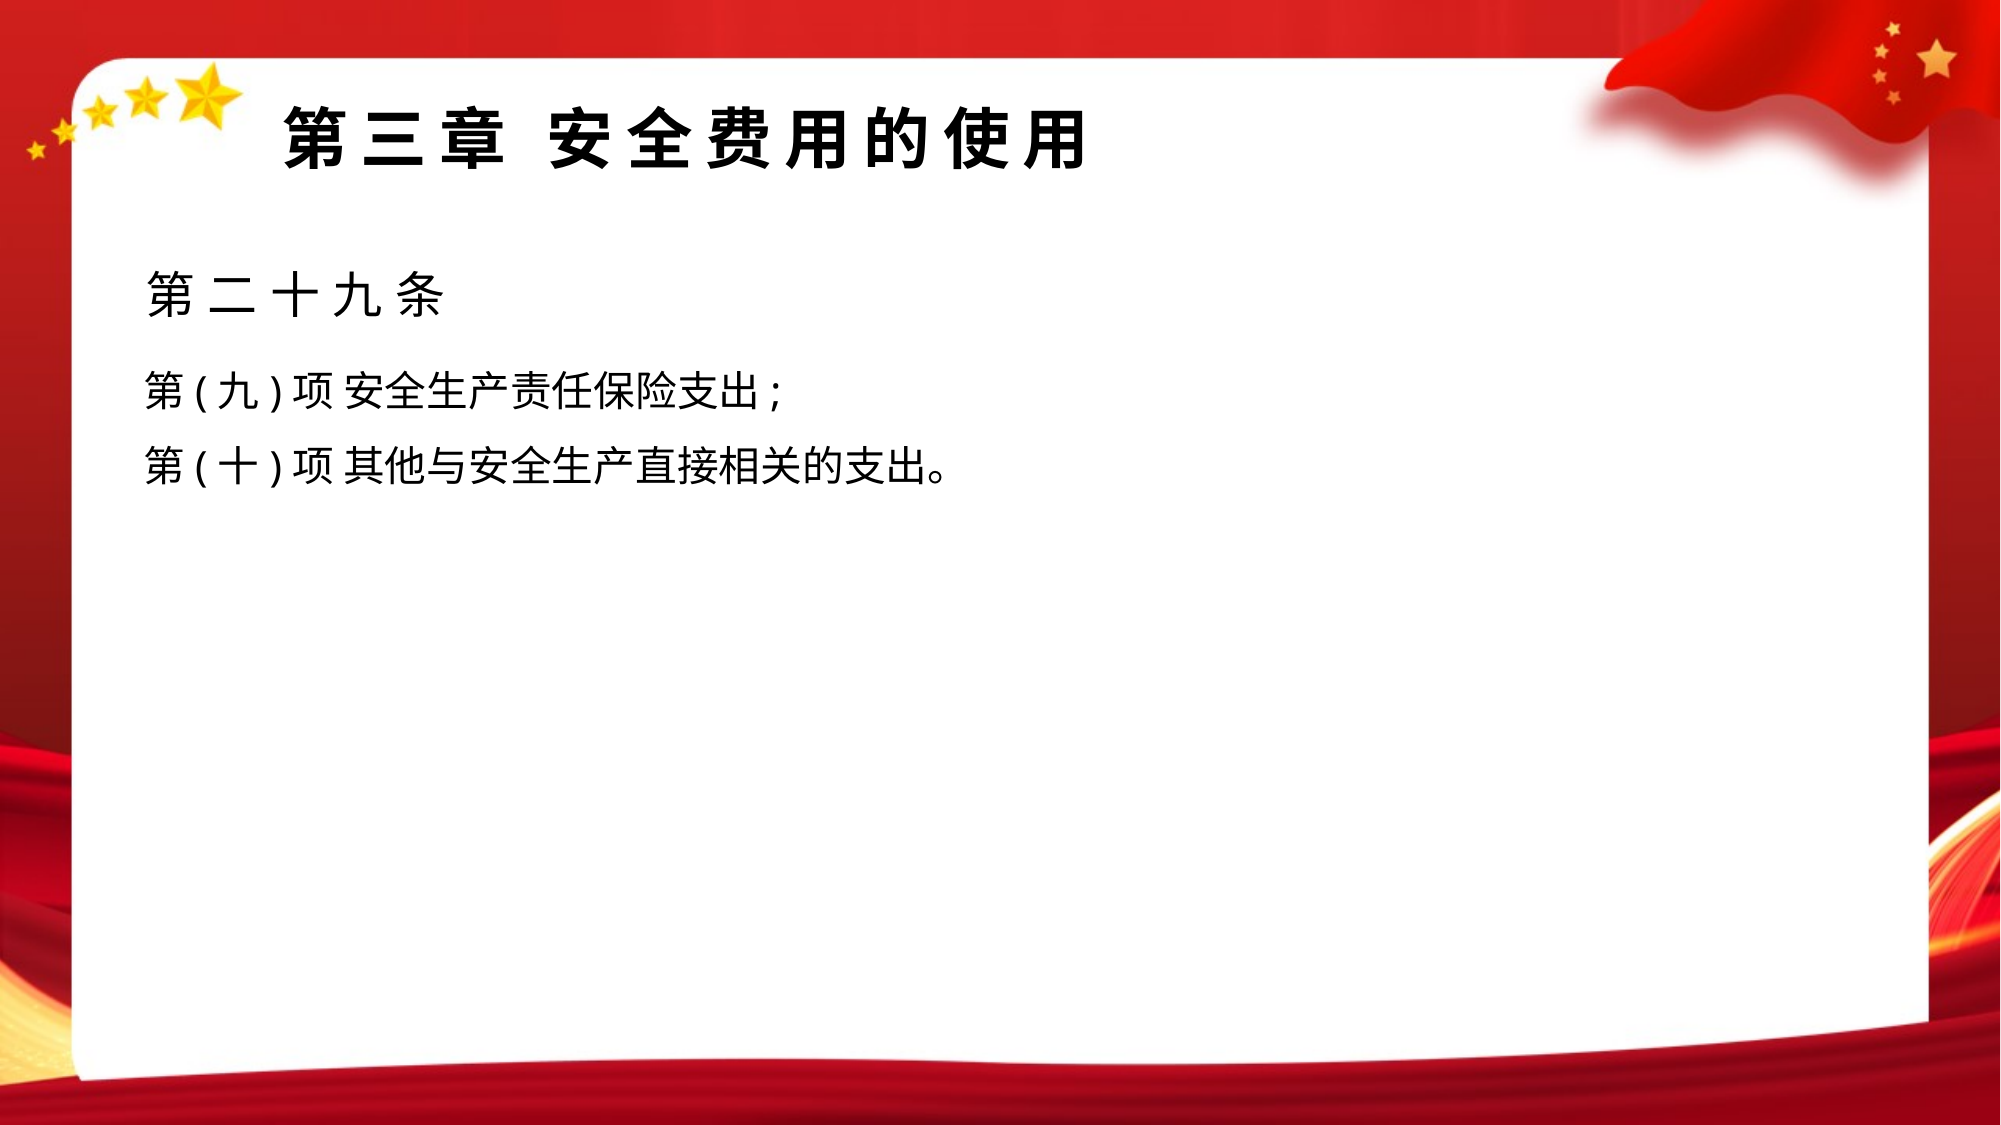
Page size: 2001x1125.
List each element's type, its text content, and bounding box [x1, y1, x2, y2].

text_box 第(九)项 安全生产责任保险支出; 第(十)项 其他与安全生产直接相关的支出。 [128, 356, 1917, 947]
text_box 第二十九条 [130, 255, 1312, 331]
text_box 第三章 安全费用的使用 [266, 88, 1588, 184]
picture [0, 0, 2001, 1125]
